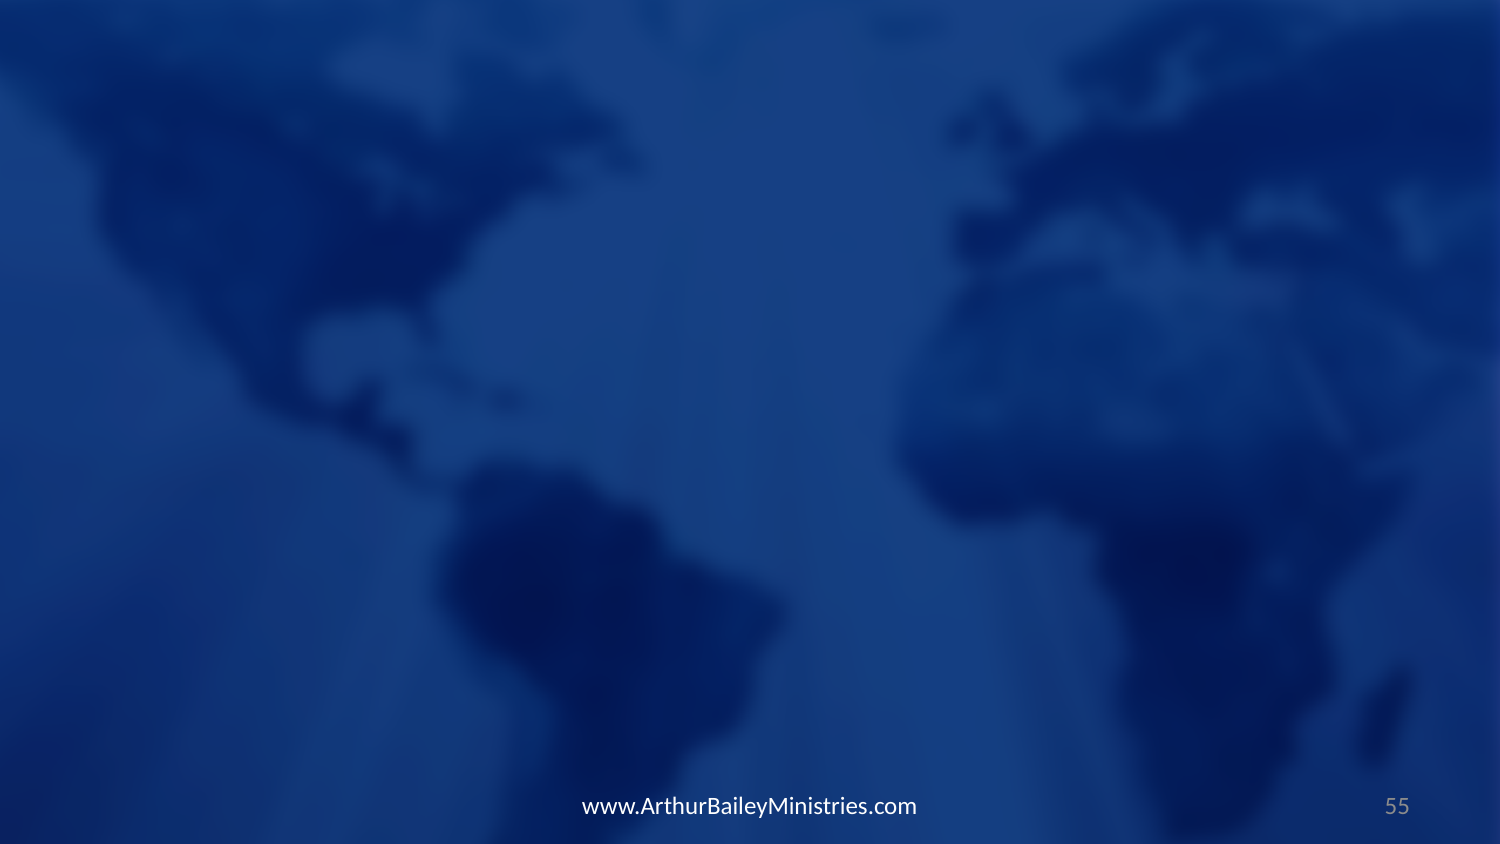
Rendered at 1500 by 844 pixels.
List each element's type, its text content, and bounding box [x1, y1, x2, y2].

picture [0, 0, 1500, 844]
footer www.ArthurBaileyMinistries.com [512, 782, 988, 827]
slide_number 55 [1074, 782, 1425, 827]
